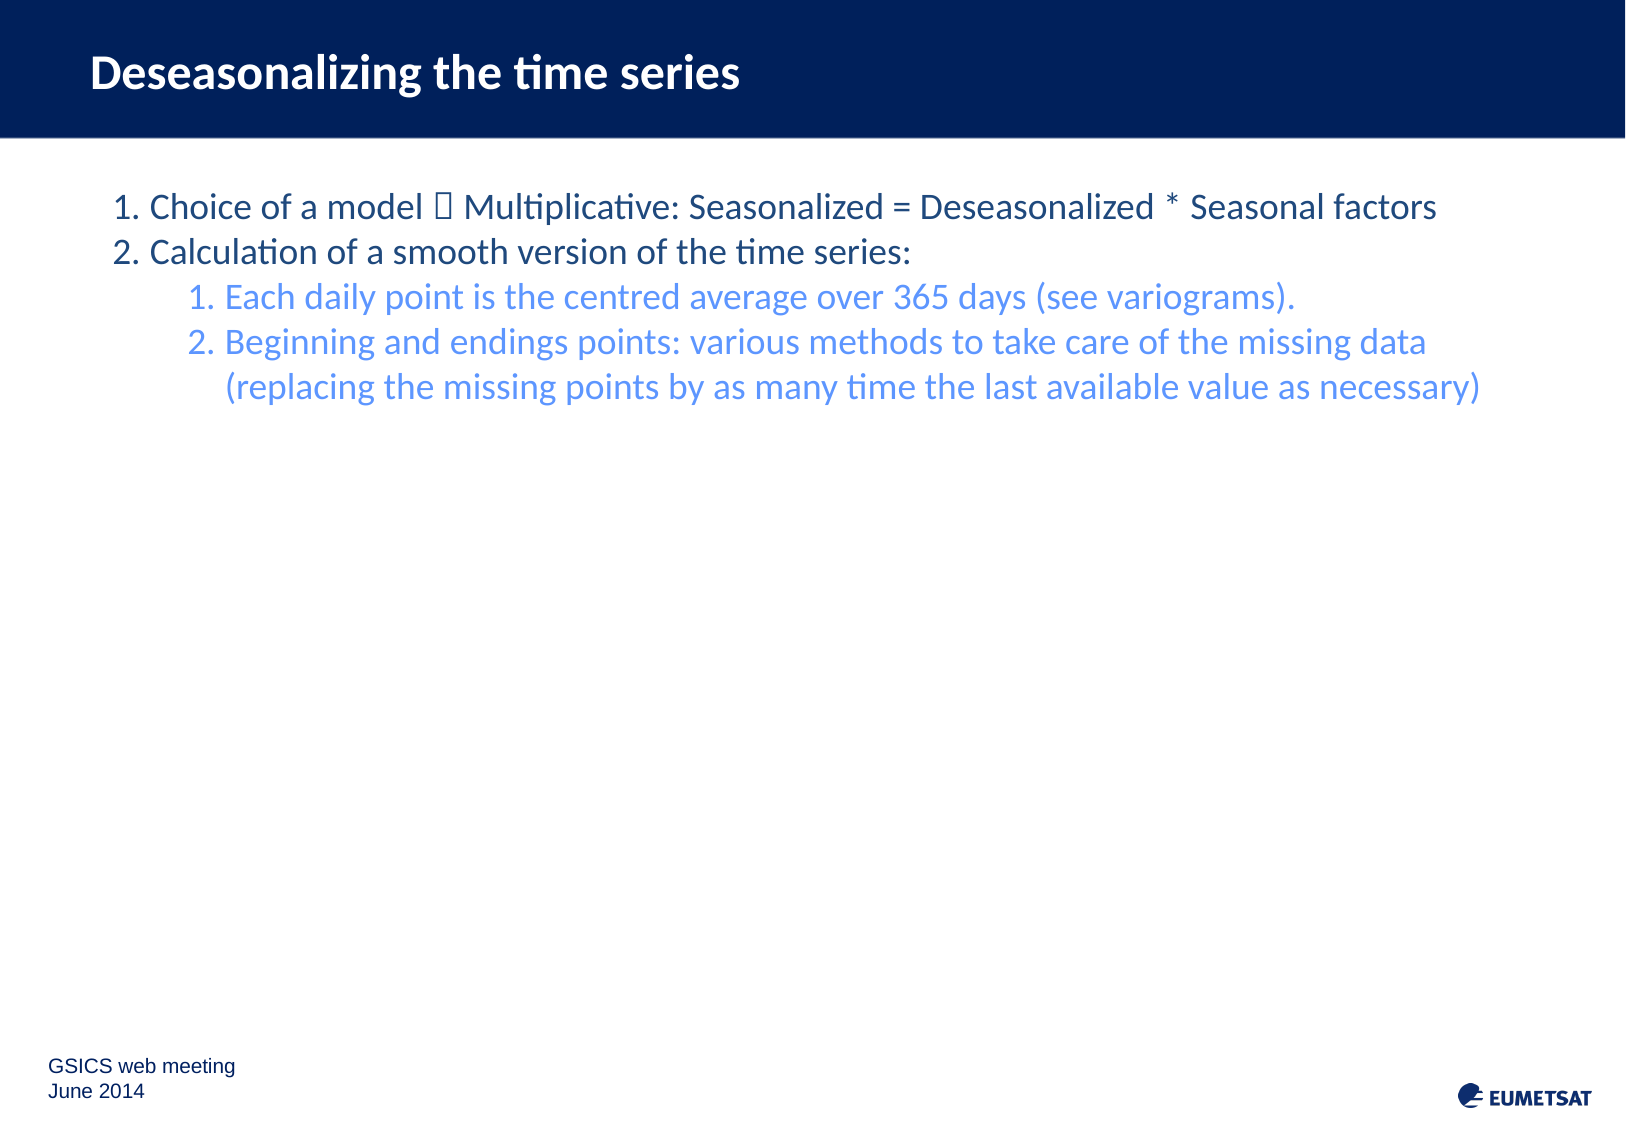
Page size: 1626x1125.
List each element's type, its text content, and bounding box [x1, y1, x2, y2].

title Deseasonalizing the time series [74, 31, 1426, 114]
text_box Choice of a model  Multiplicative: Seasonalized = Deseasonalized * Seasonal factors Calculation of a smooth version of the time series: Each daily point is the centred average over 365 days (see variograms). Beginning and endings points: various methods to take care of the missing data (replacing the missing points by as many time the last available value as necessary) Estimation of the seasonal indices: Ratio between the mode time series and the smoothed data. Calculating the seasonal indices: For each day of the year, average all the ratio values (Step A) for that day across the years (for leap years I adjust it to 365 equivalent)  year of seasonal indices. However, average value  1. Normalization of the ratios by the mean value over the year è 365 seasonal indices. Deseasonalization of the time series by dividing each value from the original time series by the seasonal indices Linear regression of the deseasonalized time series. Consistency check: multiplying the trend by the seasonal indices and visual check. [97, 174, 1544, 955]
picture [0, 0, 1626, 1125]
